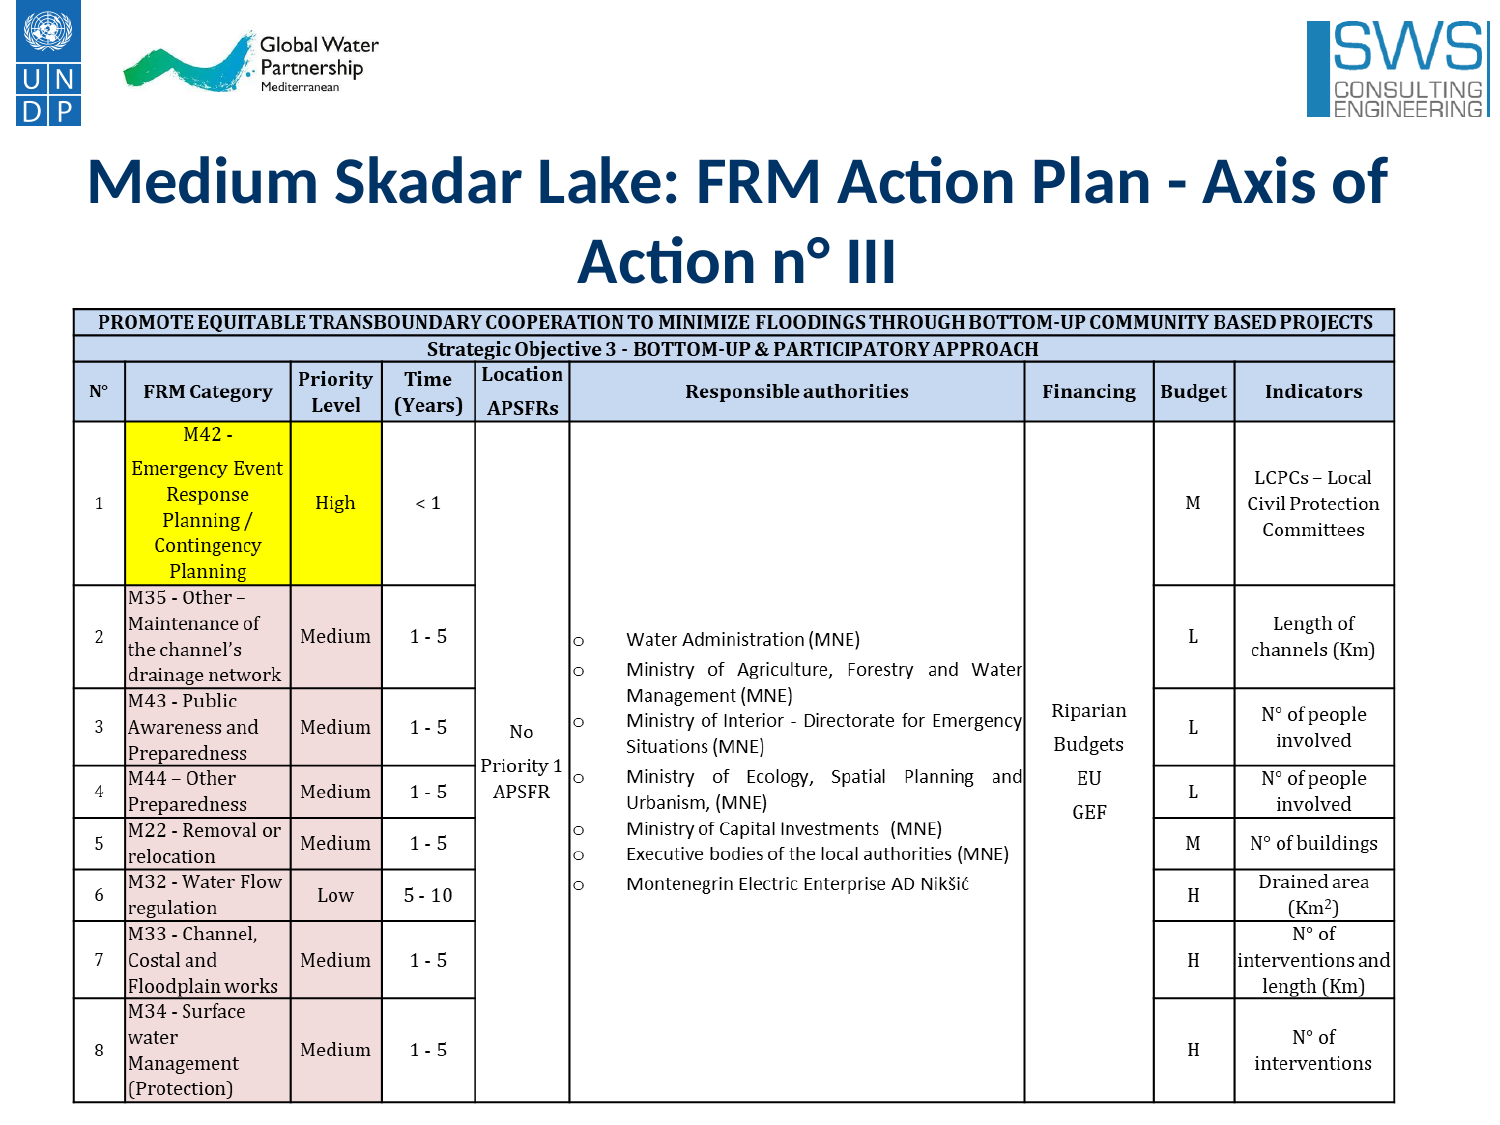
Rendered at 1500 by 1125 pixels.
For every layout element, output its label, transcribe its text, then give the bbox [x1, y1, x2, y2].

text_box Medium Skadar Lake: FRM Action Plan - Axis of Action n° III [29, 129, 1447, 305]
picture [16, 0, 81, 126]
picture [72, 302, 1396, 1113]
picture [123, 30, 379, 92]
picture [1306, 21, 1490, 118]
